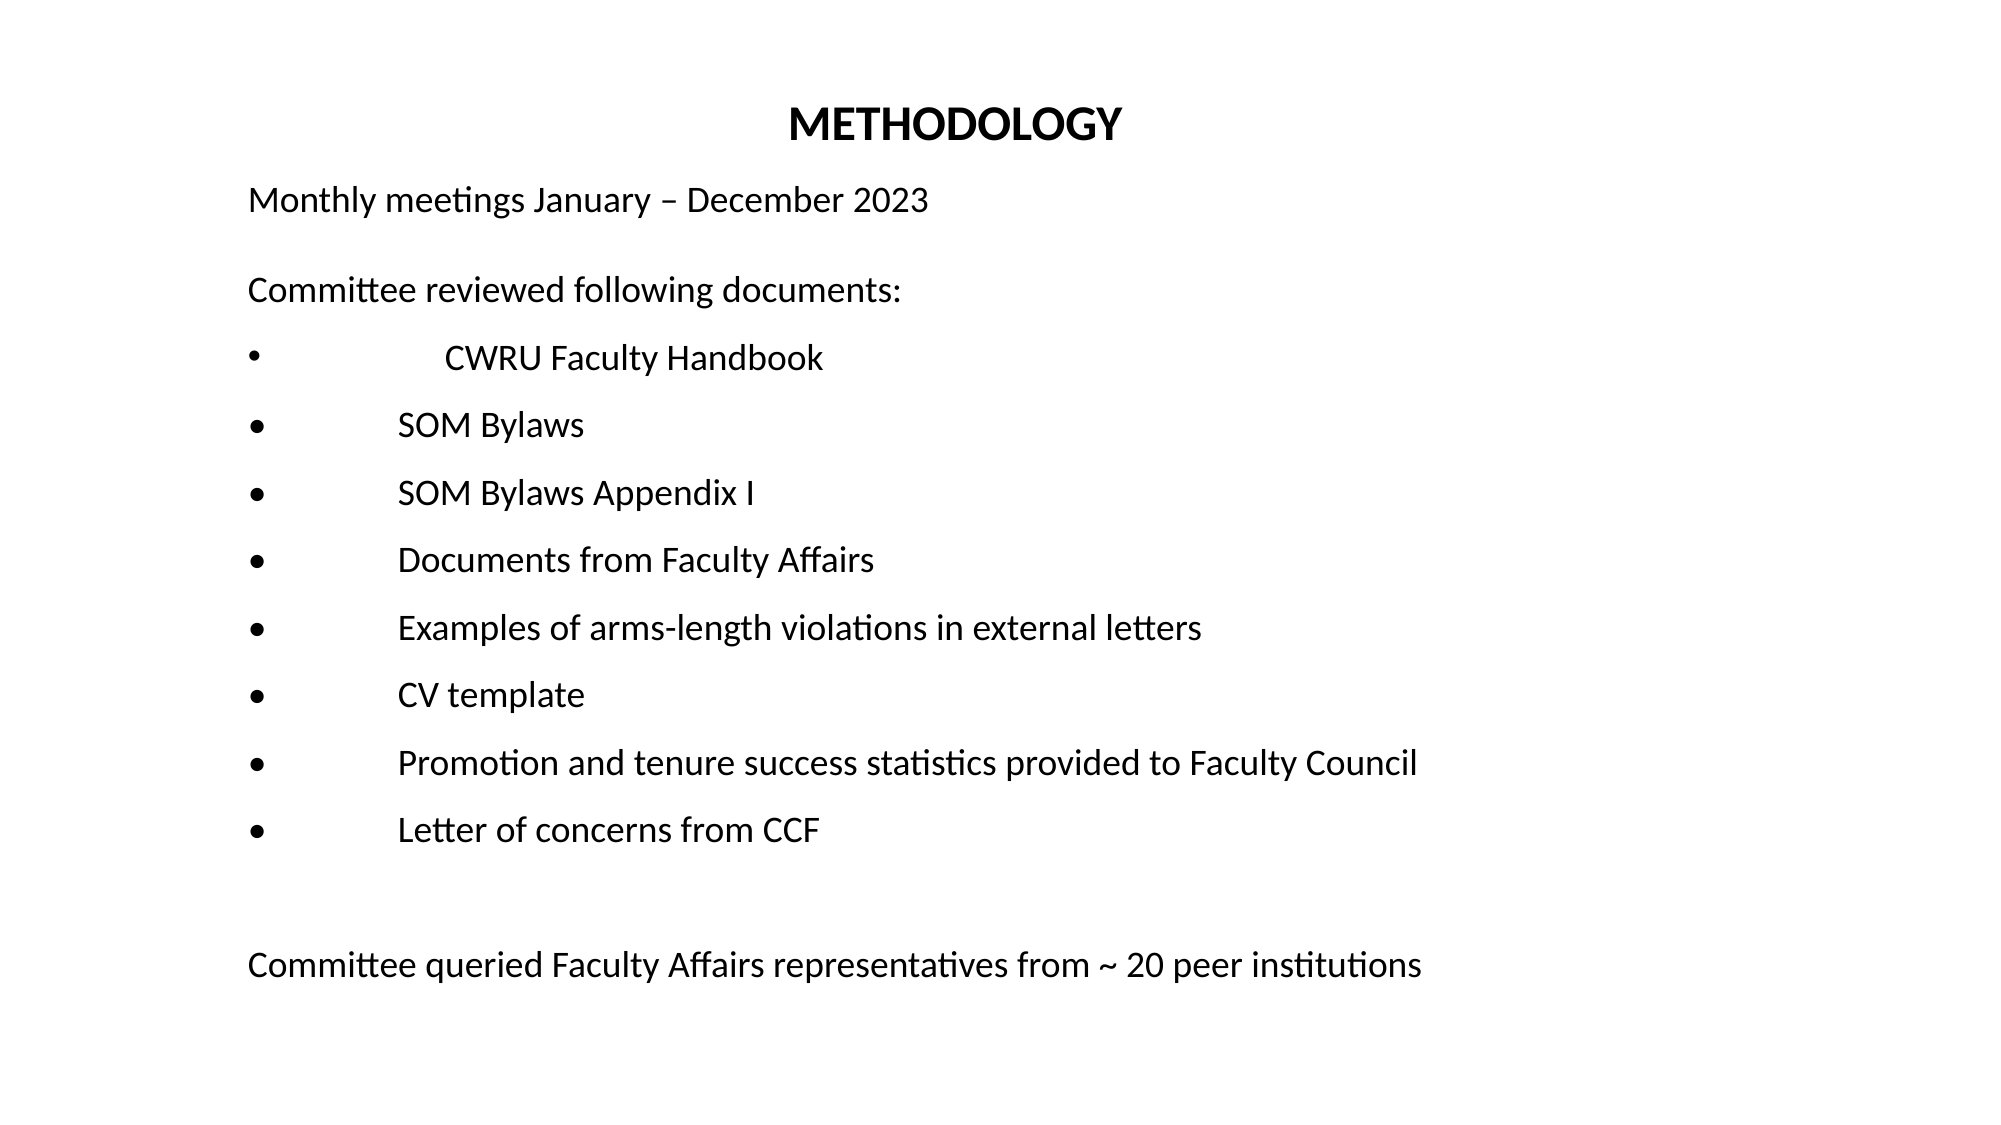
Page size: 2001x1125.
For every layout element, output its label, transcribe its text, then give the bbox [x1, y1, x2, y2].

text_box Monthly meetings January – December 2023 Committee reviewed following documents: CWRU Faculty Handbook • SOM Bylaws • SOM Bylaws Appendix I • Documents from Faculty Affairs • Examples of arms-length violations in external letters • CV template • Promotion and tenure success statistics provided to Faculty Council • Letter of concerns from CCF Committee queried Faculty Affairs representatives from ~ 20 peer institutions [233, 168, 1687, 993]
text_box METHODOLOGY [773, 83, 1147, 168]
